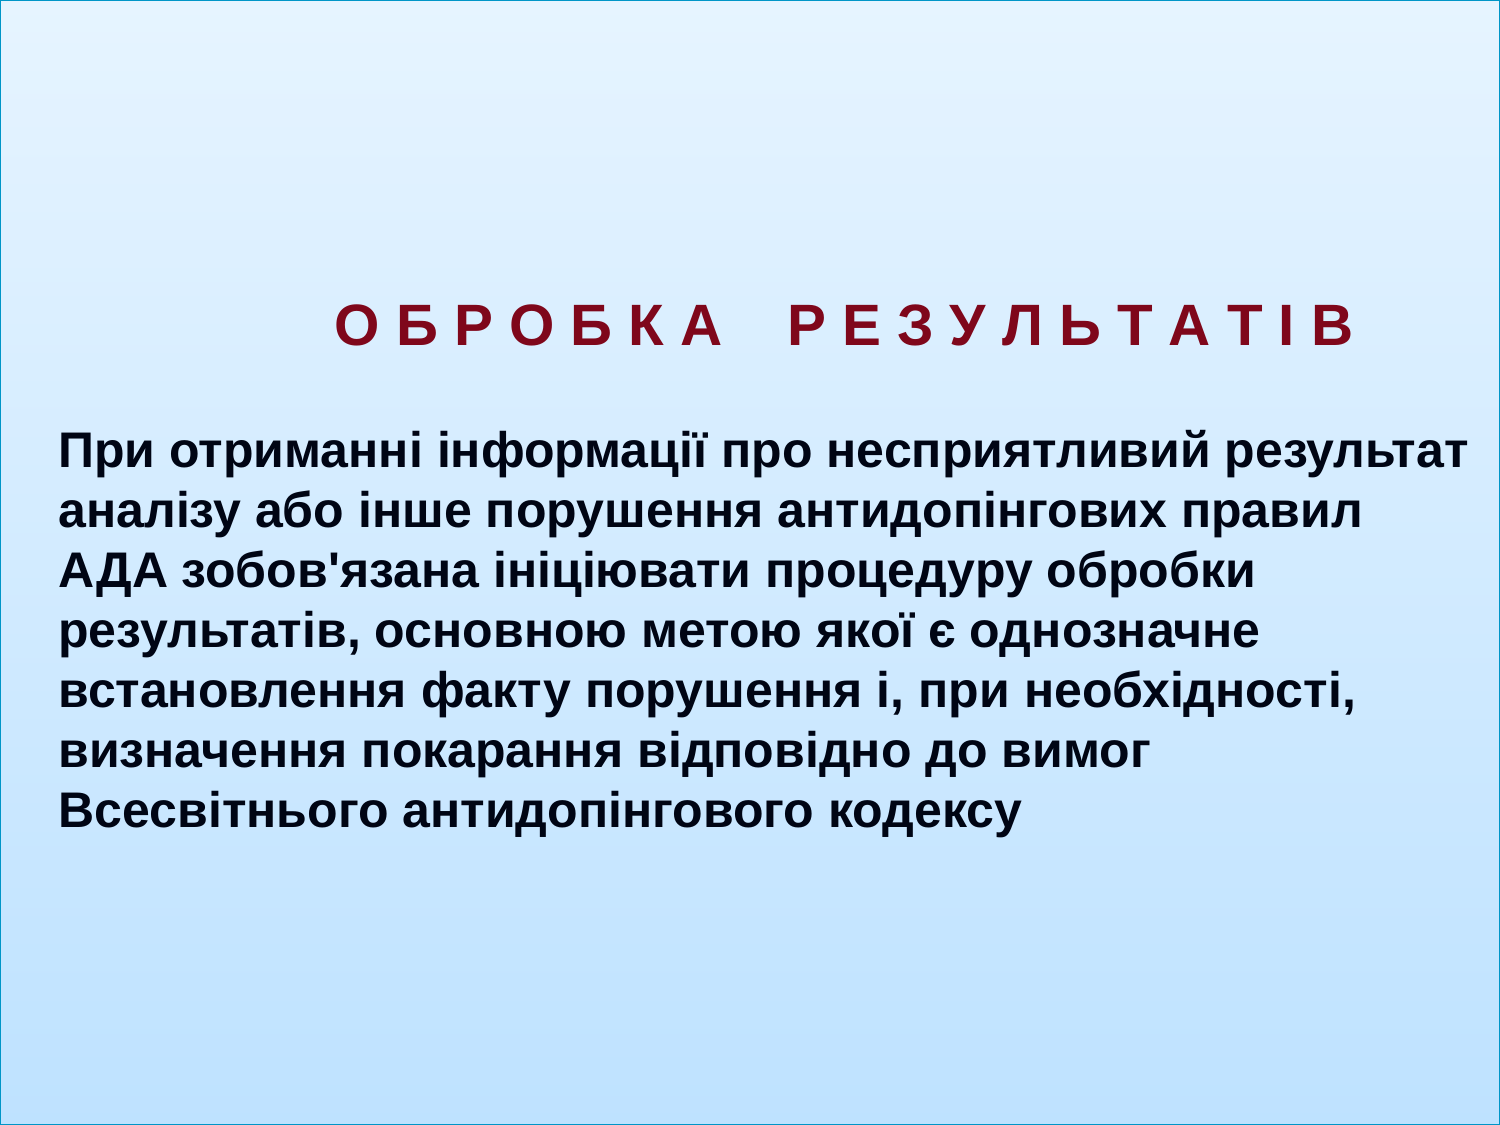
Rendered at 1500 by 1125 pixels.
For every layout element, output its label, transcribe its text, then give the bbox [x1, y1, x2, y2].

title О Б Р О Б К А Р Е З У Л Ь Т А Т І В При отриманні інформації про несприятливий результат аналізу або інше порушення антидопінгових правил АДА зобов'язана ініціювати процедуру обробки результатів, основною метою якої є однозначне встановлення факту порушення і, при необхідності, визначення покарання відповідно до вимог Всесвітнього антидопінгового кодексу [0, 0, 1500, 1125]
